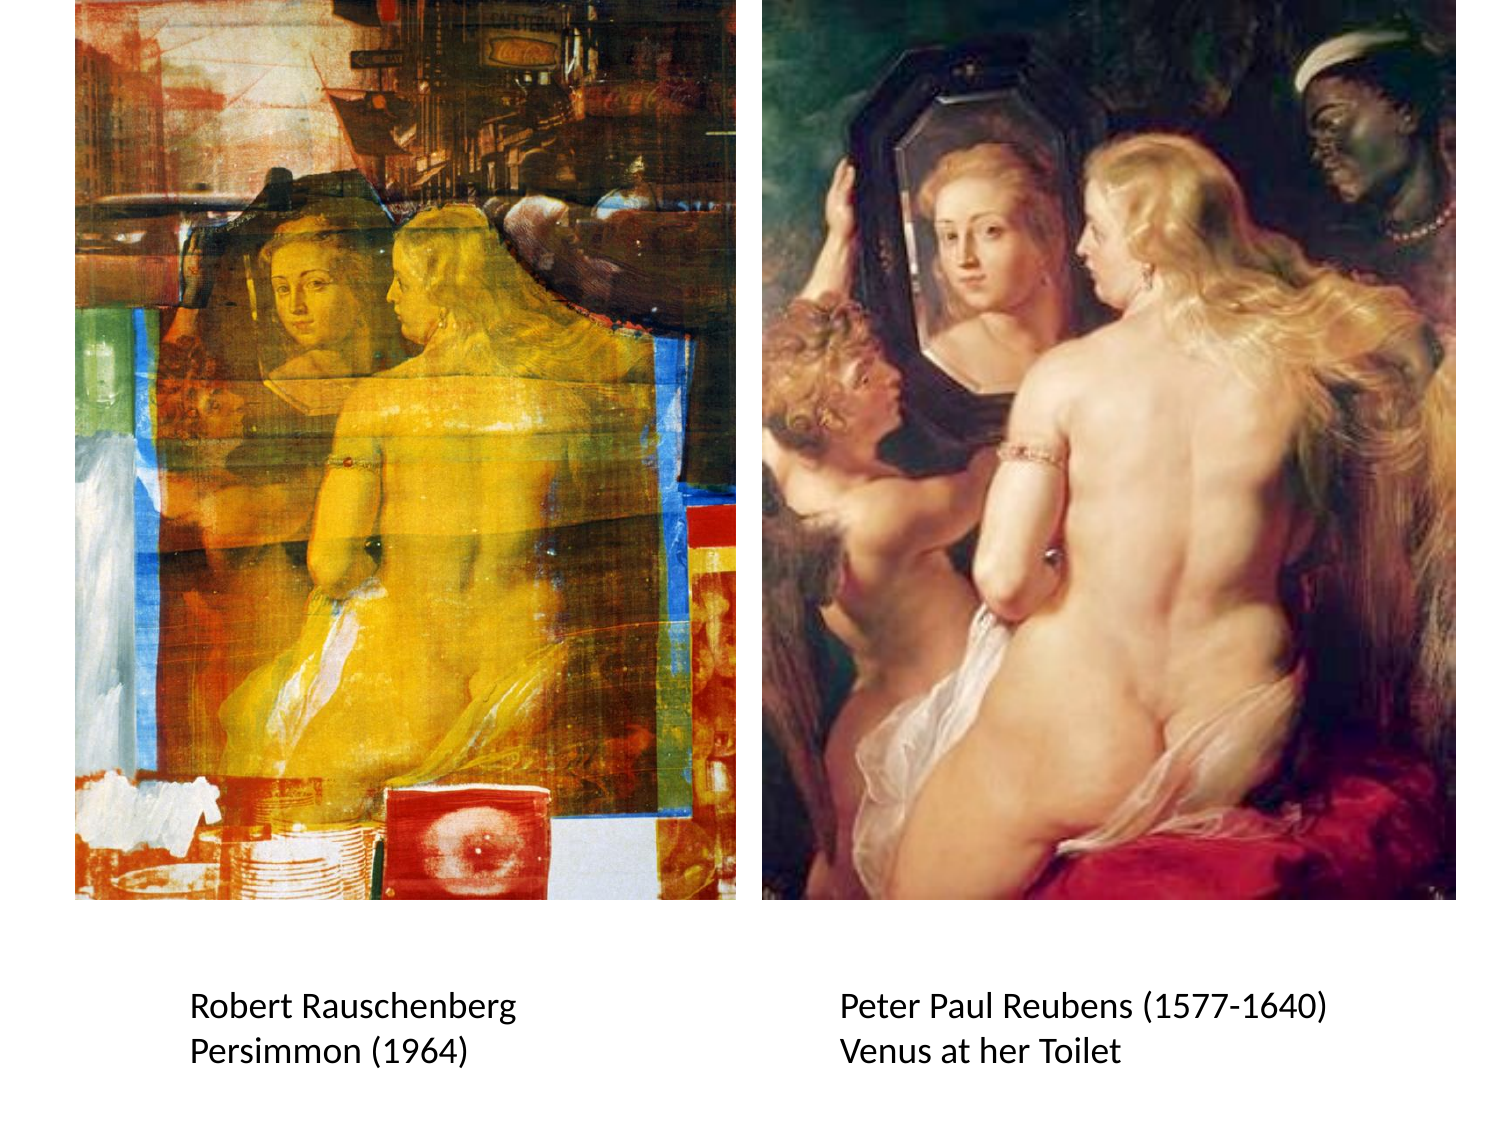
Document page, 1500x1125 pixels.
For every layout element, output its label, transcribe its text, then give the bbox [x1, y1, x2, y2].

picture [762, 0, 1456, 901]
text_box Peter Paul Reubens (1577-1640) Venus at her Toilet [825, 973, 1463, 1124]
text_box Robert Rauschenberg Persimmon (1964) [174, 973, 813, 1124]
picture [74, 0, 737, 901]
